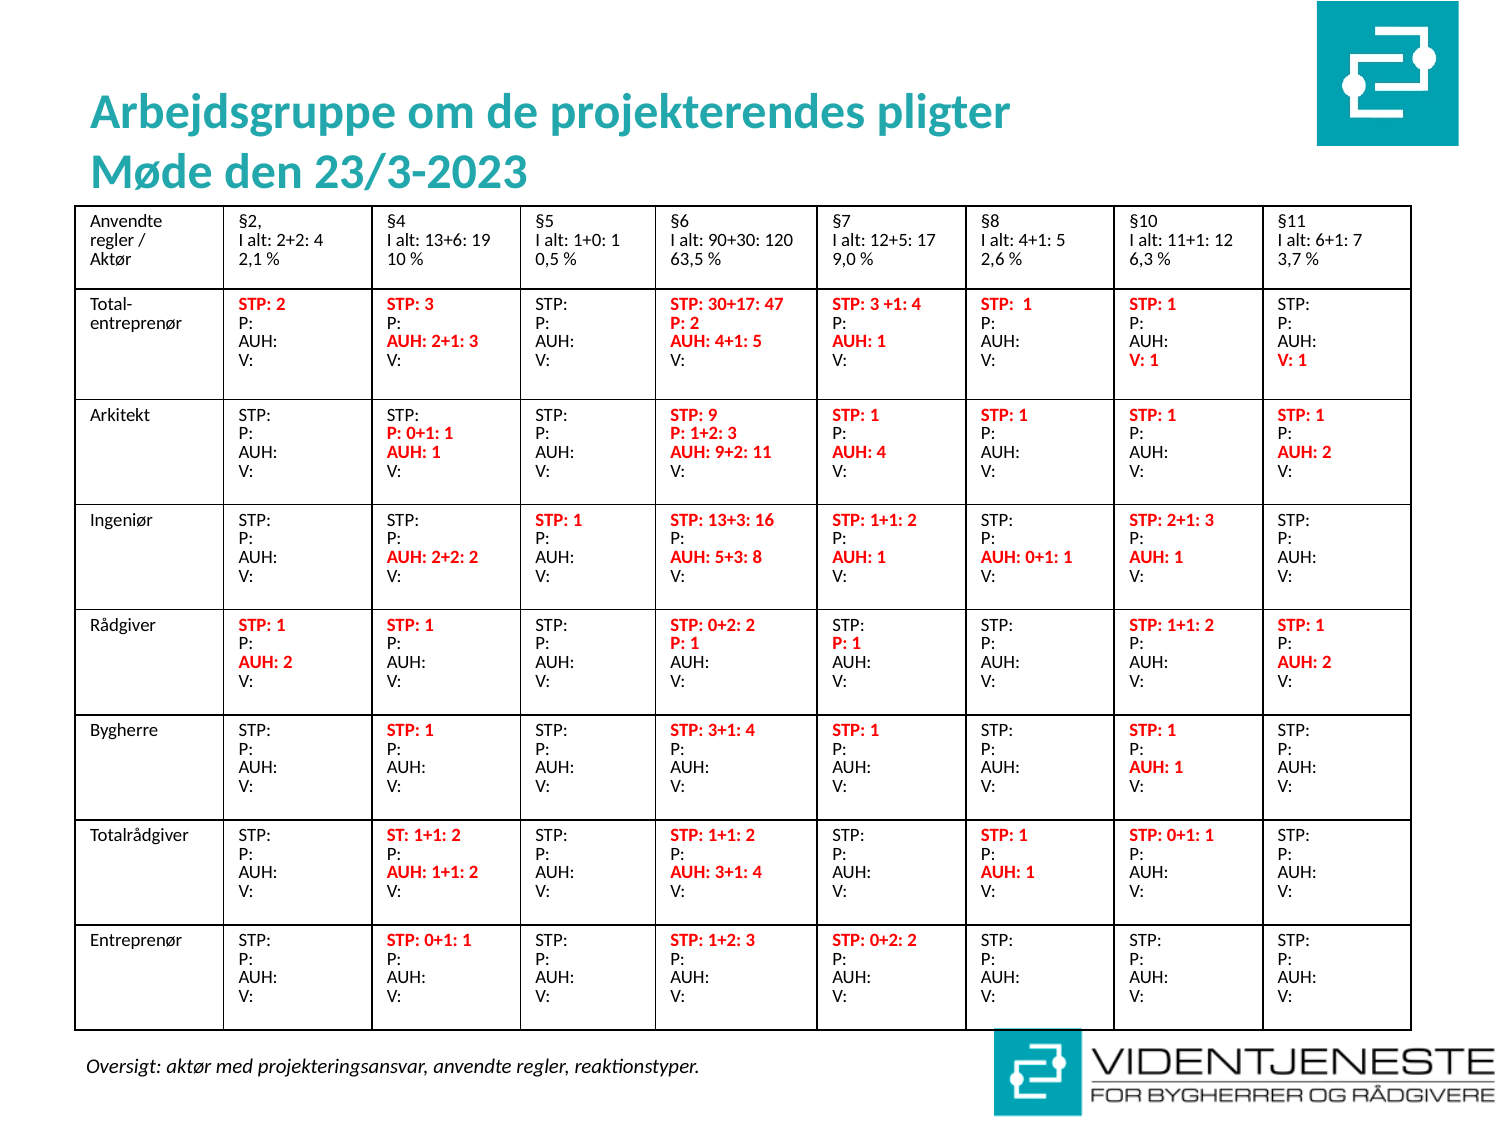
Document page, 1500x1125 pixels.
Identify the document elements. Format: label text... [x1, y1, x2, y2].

table_cell STP: P: AUH: V: [224, 400, 371, 504]
table_cell STP: P: AUH: V: [1264, 716, 1410, 819]
table_cell Arkitekt [76, 400, 223, 504]
table_cell Rådgiver [76, 610, 223, 714]
table_cell STP: 1 P: AUH: V: [373, 610, 520, 714]
table_cell STP: P: AUH: 2+2: 2 V: [373, 505, 520, 609]
picture [994, 1026, 1495, 1119]
table_cell STP: P: AUH: V: [1264, 926, 1410, 1029]
title Arbejdsgruppe om de projekterendes pligter Møde den 23/3-2023 [75, 45, 1425, 233]
table_cell STP: 0+1: 1 P: AUH: V: [373, 926, 520, 1029]
table_cell Totalrådgiver [76, 821, 223, 924]
table_cell STP: 1 P: AUH: 1 V: [1115, 716, 1262, 819]
table_cell STP: P: AUH: V: [967, 610, 1113, 714]
table_cell STP: 3 +1: 4 P: AUH: 1 V: [818, 290, 965, 399]
table_cell STP: P: AUH: V: [224, 505, 371, 609]
table_header §7 I alt: 12+5: 17 9,0 % [818, 207, 965, 288]
table_cell STP: 1+1: 2 P: AUH: 3+1: 4 V: [656, 821, 816, 924]
table_cell STP: 1+1: 2 P: AUH: V: [1115, 610, 1262, 714]
table_cell STP: 3+1: 4 P: AUH: V: [656, 716, 816, 819]
table_cell Bygherre [76, 716, 223, 819]
table_cell STP: 1 P: AUH: 2 V: [1264, 400, 1410, 504]
table_cell STP: P: AUH: V: [521, 290, 655, 399]
table_cell STP: P: AUH: V: [521, 926, 655, 1029]
table_cell STP: 1 P: AUH: V: [967, 400, 1113, 504]
table_cell STP: P: AUH: V: [1264, 821, 1410, 924]
table_header §2, I alt: 2+2: 4 2,1 % [224, 207, 371, 288]
table_cell STP: P: AUH: V: [1115, 926, 1262, 1029]
table_cell STP: P: AUH: V: [521, 716, 655, 819]
table_cell STP: 2+1: 3 P: AUH: 1 V: [1115, 505, 1262, 609]
table_cell STP: P: AUH: V: [521, 821, 655, 924]
table_cell STP: 1 P: AUH: 2 V: [224, 610, 371, 714]
table_cell STP: P: AUH: 0+1: 1 V: [967, 505, 1113, 609]
table_cell STP: 1+2: 3 P: AUH: V: [656, 926, 816, 1029]
table_cell STP: 9 P: 1+2: 3 AUH: 9+2: 11 V: [656, 400, 816, 504]
table_cell STP: 1+1: 2 P: AUH: 1 V: [818, 505, 965, 609]
table_cell STP: 3 P: AUH: 2+1: 3 V: [373, 290, 520, 399]
table_cell STP: P: AUH: V: [1264, 505, 1410, 609]
table_cell STP: 1 P: AUH: 1 V: [967, 821, 1113, 924]
table_cell STP: P: 1 AUH: V: [818, 610, 965, 714]
table_cell STP: P: AUH: V: [224, 821, 371, 924]
table_cell ST: 1+1: 2 P: AUH: 1+1: 2 V: [373, 821, 520, 924]
table_cell STP: 1 P: AUH: V: [967, 290, 1113, 399]
table_cell STP: 1 P: AUH: V: [1115, 400, 1262, 504]
table_cell STP: P: AUH: V: [224, 716, 371, 819]
table_cell STP: 1 P: AUH: V: [818, 716, 965, 819]
table_cell STP: P: AUH: V: [967, 716, 1113, 819]
table_cell STP: P: AUH: V: [967, 926, 1113, 1029]
text_box Oversigt: aktør med projekteringsansvar, anvendte regler, reaktionstyper. [71, 1043, 1361, 1125]
table_cell STP: 1 P: AUH: 4 V: [818, 400, 965, 504]
table_cell STP: 0+2: 2 P: 1 AUH: V: [656, 610, 816, 714]
table_header §8 I alt: 4+1: 5 2,6 % [967, 207, 1113, 288]
table_cell STP: P: AUH: V: [224, 926, 371, 1029]
table_header §10 I alt: 11+1: 12 6,3 % [1115, 207, 1262, 288]
table_cell STP: 2 P: AUH: V: [224, 290, 371, 399]
table_cell STP: P: AUH: V: [521, 400, 655, 504]
table_cell Entreprenør [76, 926, 223, 1029]
table_cell Total-entreprenør [76, 290, 223, 399]
table_cell STP: 1 P: AUH: V: [373, 716, 520, 819]
table_header §11 I alt: 6+1: 7 3,7 % [1264, 207, 1410, 288]
table_header Anvendte regler / Aktør [76, 207, 223, 288]
table_cell STP: 1 P: AUH: 2 V: [1264, 610, 1410, 714]
table_cell STP: 0+2: 2 P: AUH: V: [818, 926, 965, 1029]
table_cell STP: 0+1: 1 P: AUH: V: [1115, 821, 1262, 924]
table_cell STP: 1 P: AUH: V: 1 [1115, 290, 1262, 399]
table_cell STP: 30+17: 47 P: 2 AUH: 4+1: 5 V: [656, 290, 816, 399]
table_header §6 I alt: 90+30: 120 63,5 % [656, 207, 816, 288]
table_cell Ingeniør [76, 505, 223, 609]
table_cell STP: P: AUH: V: [818, 821, 965, 924]
table_cell STP: P: AUH: V: [521, 610, 655, 714]
table_cell STP: 13+3: 16 P: AUH: 5+3: 8 V: [656, 505, 816, 609]
picture [1316, 1, 1459, 146]
table_cell STP: P: AUH: V: 1 [1264, 290, 1410, 399]
table_cell STP: P: 0+1: 1 AUH: 1 V: [373, 400, 520, 504]
table_cell STP: 1 P: AUH: V: [521, 505, 655, 609]
table_header §4 I alt: 13+6: 19 10 % [373, 207, 520, 288]
table_header §5 I alt: 1+0: 1 0,5 % [521, 207, 655, 288]
